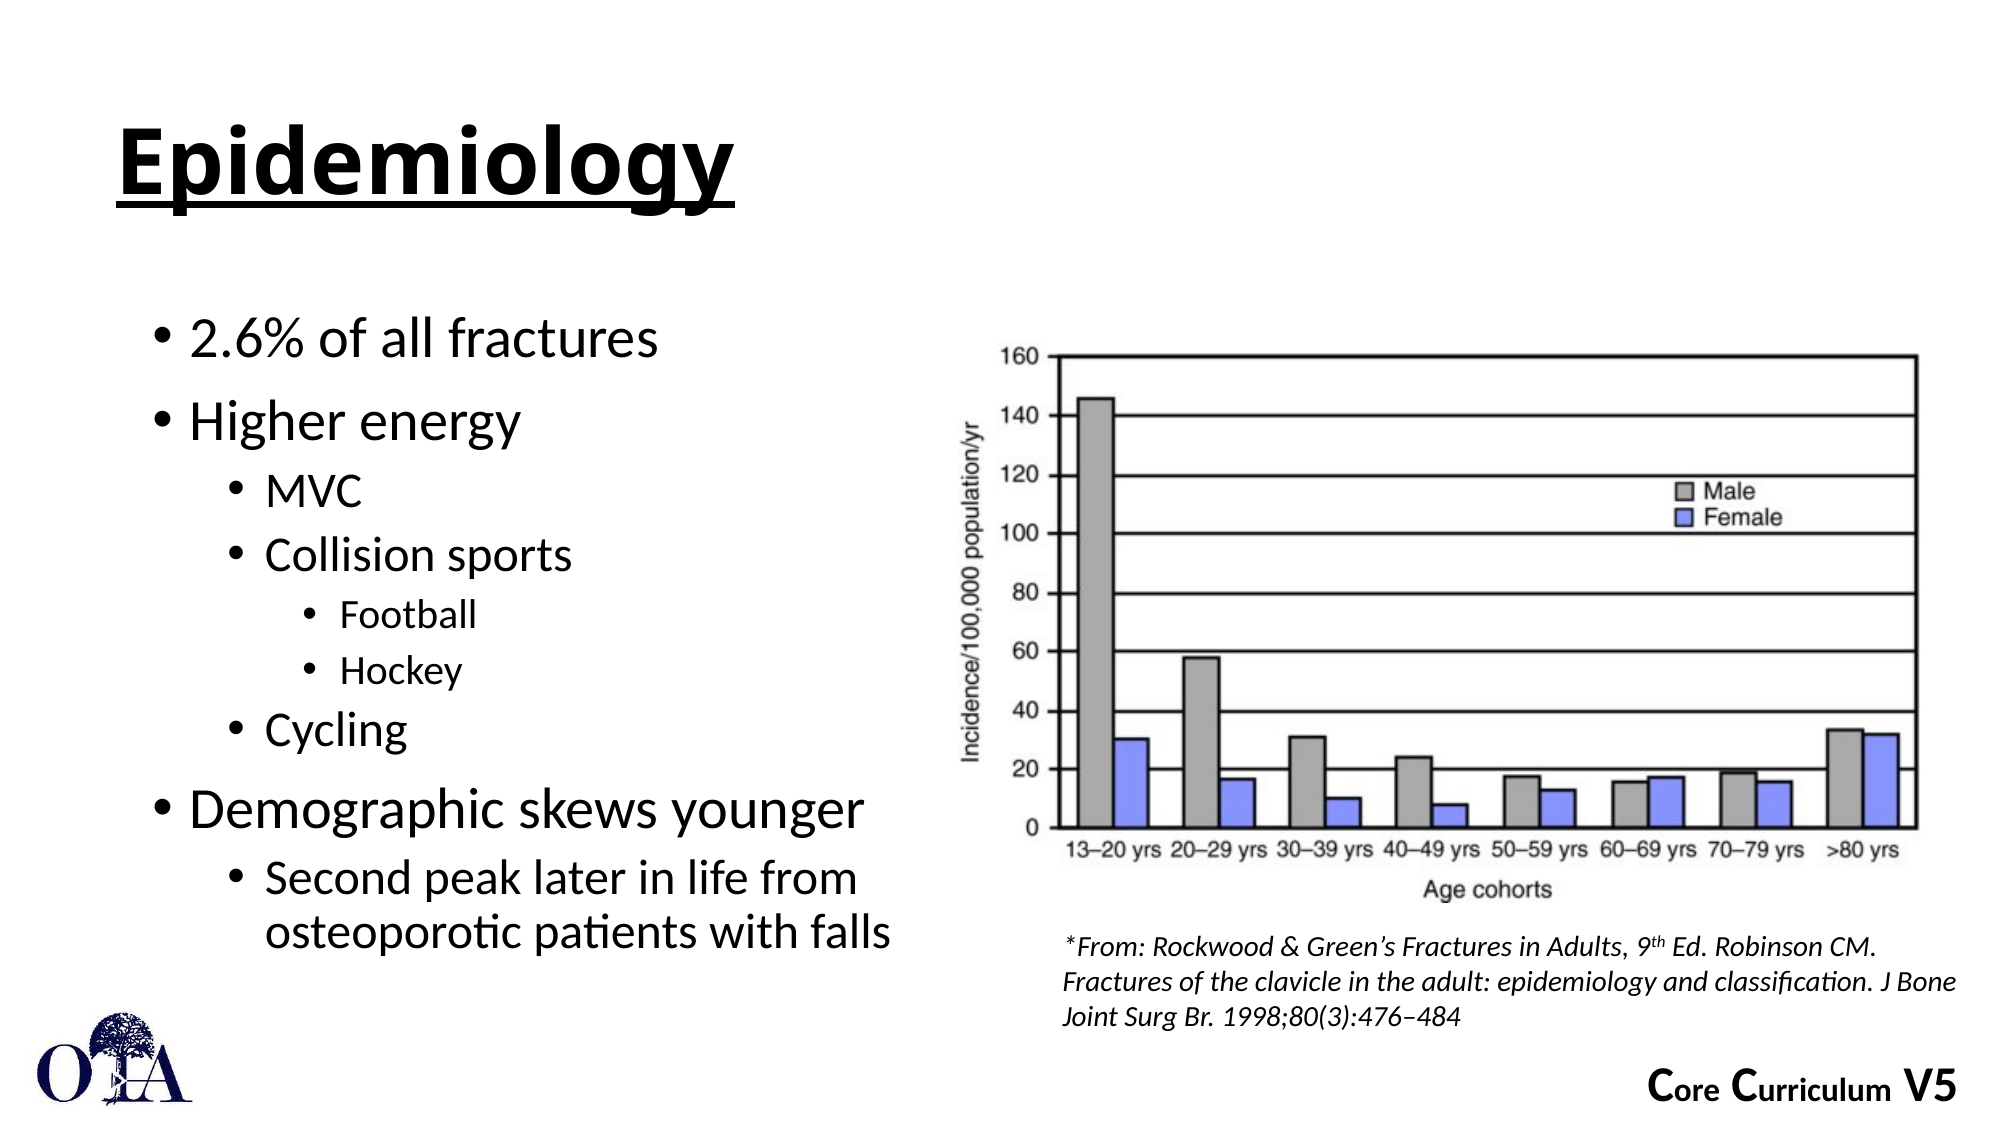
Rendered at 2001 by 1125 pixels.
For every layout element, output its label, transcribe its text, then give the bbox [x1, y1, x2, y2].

picture [958, 341, 1921, 903]
list 2.6% of all fractures Higher energy MVC Collision sports Football Hockey Cycling Demographic skews younger Second peak later in life from osteoporotic patients with falls [137, 299, 1098, 1014]
text_box *From: Rockwood & Green’s Fractures in Adults, 9th Ed. Robinson CM. Fractures of the clavicle in the adult: epidemiology and classification. J Bone Joint Surg Br. 1998;80(3):476–484 [1047, 919, 1981, 1040]
title Epidemiology [100, 55, 1826, 274]
picture [28, 1010, 200, 1108]
